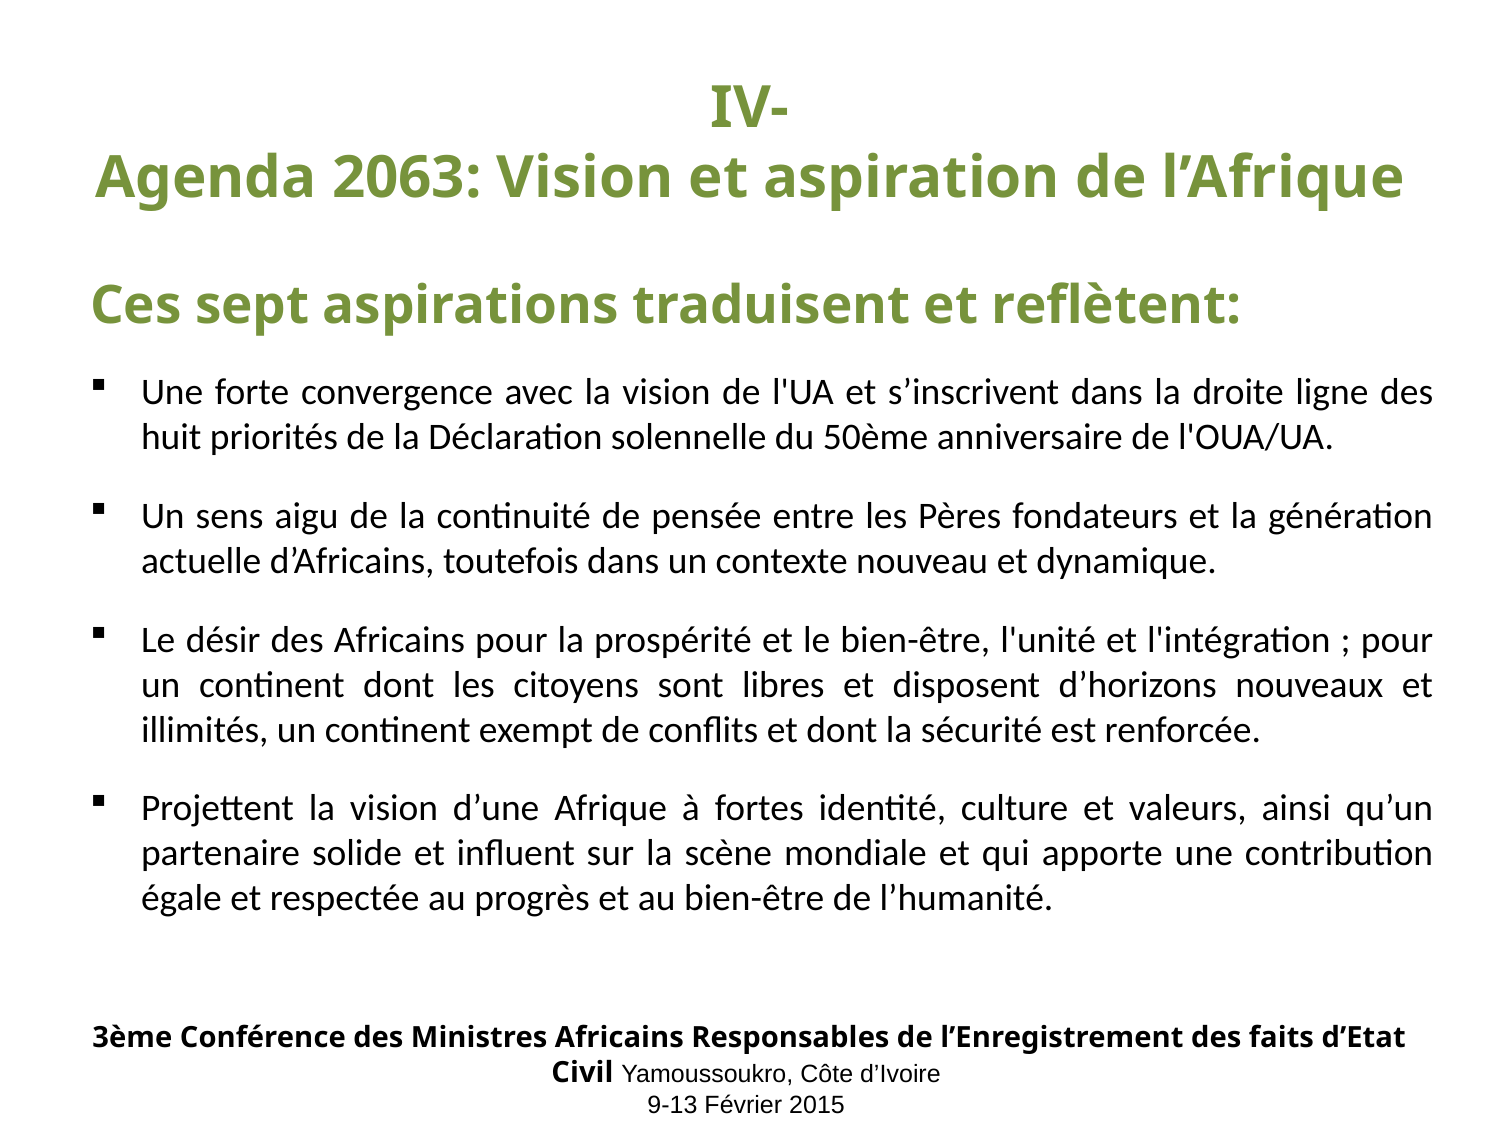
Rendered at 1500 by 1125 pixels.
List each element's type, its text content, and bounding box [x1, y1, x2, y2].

list Ces sept aspirations traduisent et reflètent: Une forte convergence avec la vision de l'UA et s’inscrivent dans la droite ligne des huit priorités de la Déclaration solennelle du 50ème anniversaire de l'OUA/UA. Un sens aigu de la continuité de pensée entre les Pères fondateurs et la génération actuelle d’Africains, toutefois dans un contexte nouveau et dynamique. Le désir des Africains pour la prospérité et le bien-être, l'unité et l'intégration ; pour un continent dont les citoyens sont libres et disposent d’horizons nouveaux et illimités, un continent exempt de conflits et dont la sécurité est renforcée. Projettent la vision d’une Afrique à fortes identité, culture et valeurs, ainsi qu’un partenaire solide et influent sur la scène mondiale et qui apporte une contribution égale et respectée au progrès et au bien-être de l’humanité. [75, 262, 1450, 1025]
title IV- Agenda 2063: Vision et aspiration de l’Afrique [75, 45, 1425, 233]
footer 3ème Conférence des Ministres Africains Responsables de l’Enregistrement des faits d’Etat Civil Yamoussoukro, Côte d’Ivoire 9-13 Février 2015 [75, 1012, 1425, 1125]
